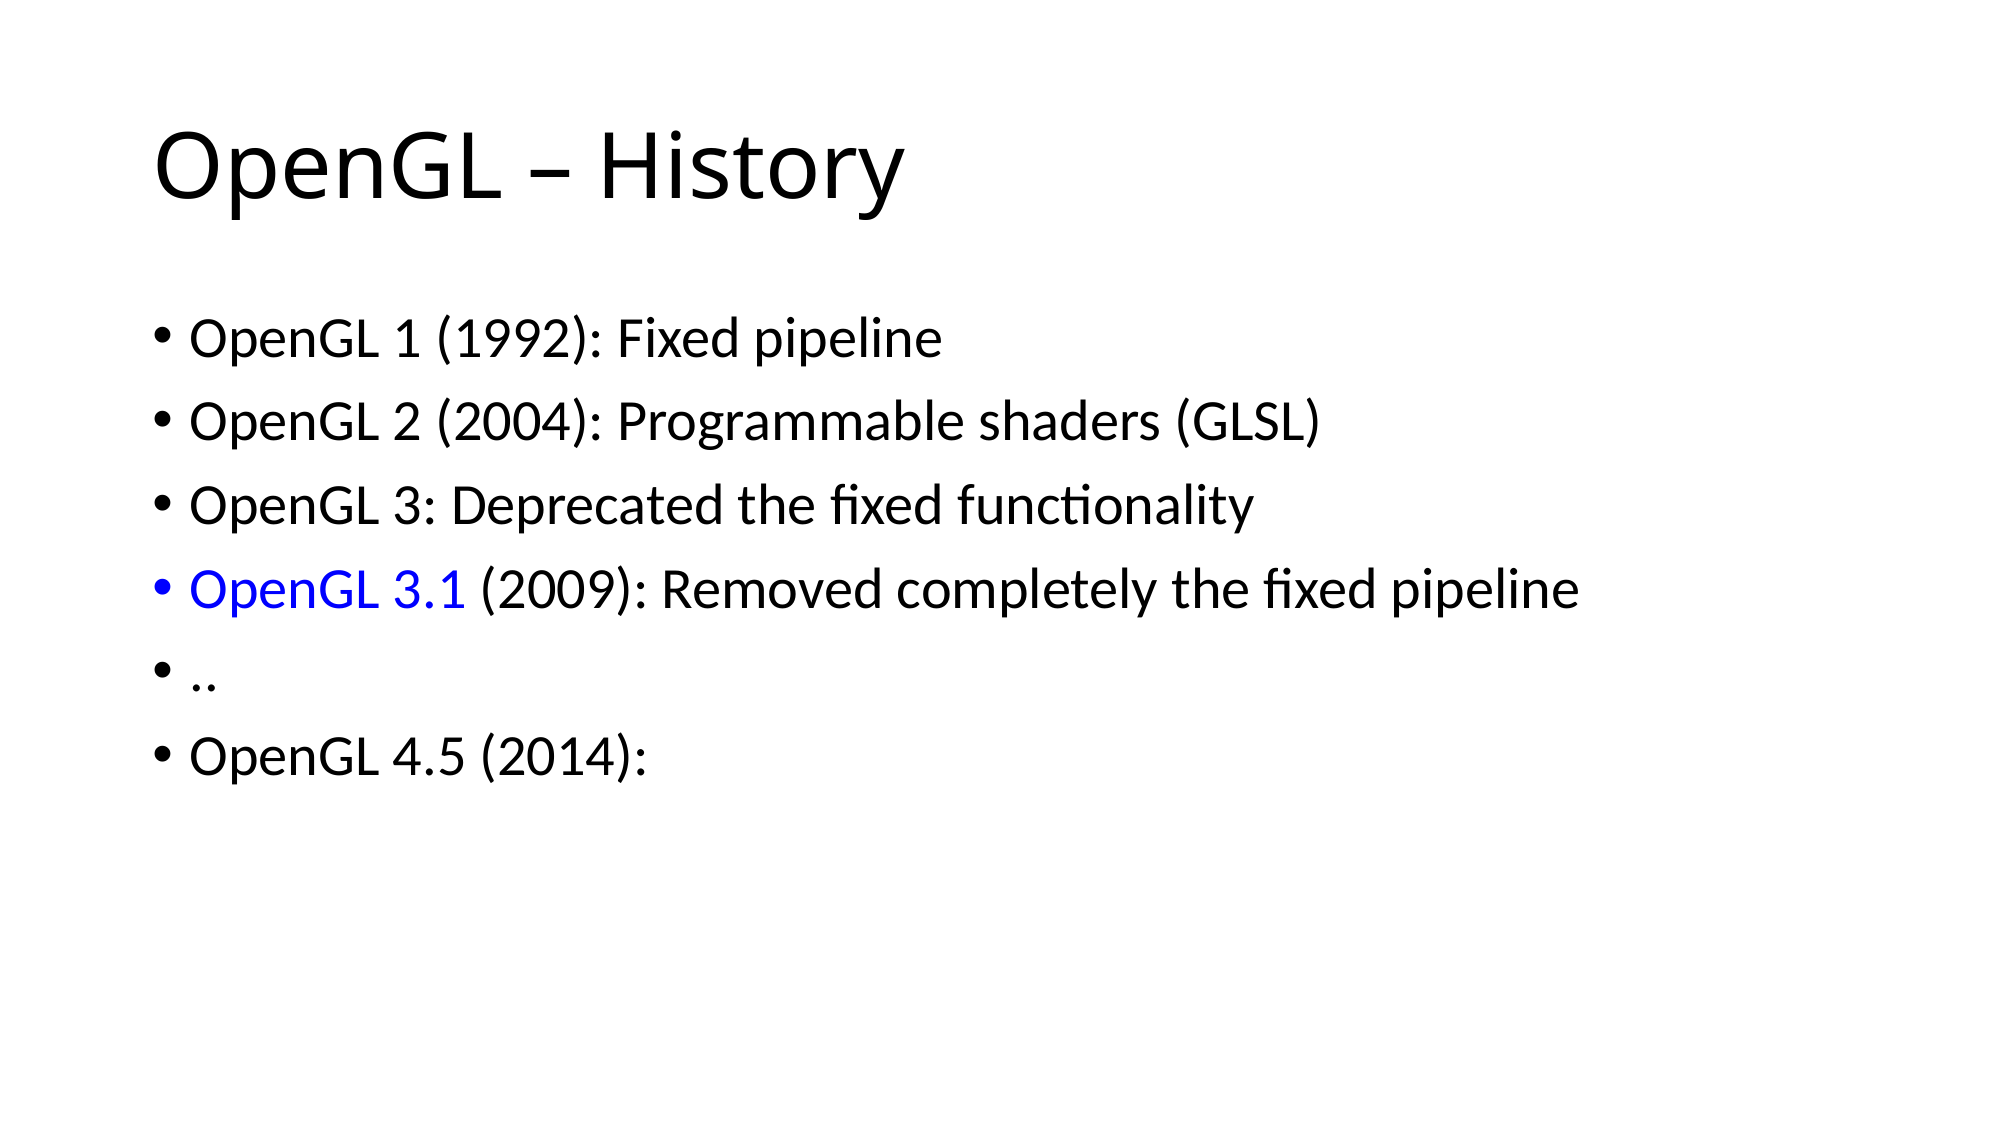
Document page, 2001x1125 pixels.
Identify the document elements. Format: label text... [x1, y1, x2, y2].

list OpenGL 1 (1992): Fixed pipeline OpenGL 2 (2004): Programmable shaders (GLSL) OpenGL 3: Deprecated the fixed functionality OpenGL 3.1 (2009): Removed completely the fixed pipeline .. OpenGL 4.5 (2014): [137, 299, 1863, 1014]
title OpenGL – History [137, 59, 1863, 278]
